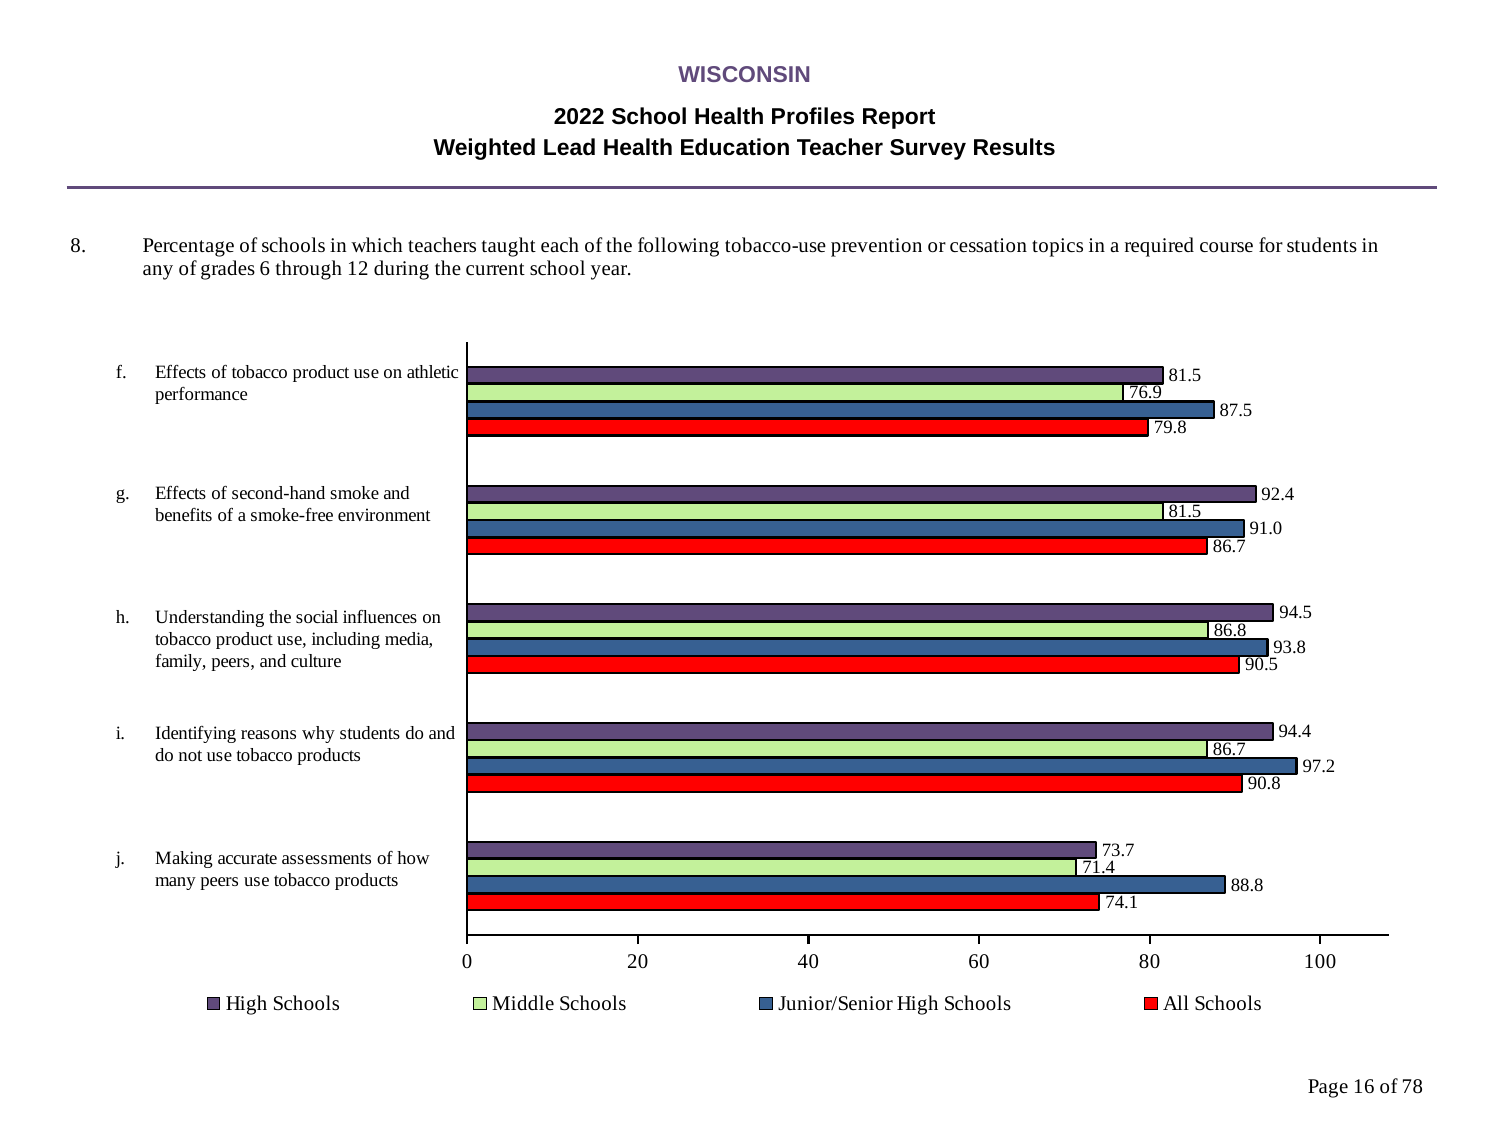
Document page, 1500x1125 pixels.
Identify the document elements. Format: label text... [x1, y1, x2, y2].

chart [41, 208, 1448, 1105]
text_box WISCONSIN [41, 52, 1448, 93]
text_box Weighted Lead Health Education Teacher Survey Results [41, 125, 1448, 168]
text_box 2022 School Health Profiles Report [41, 93, 1448, 125]
